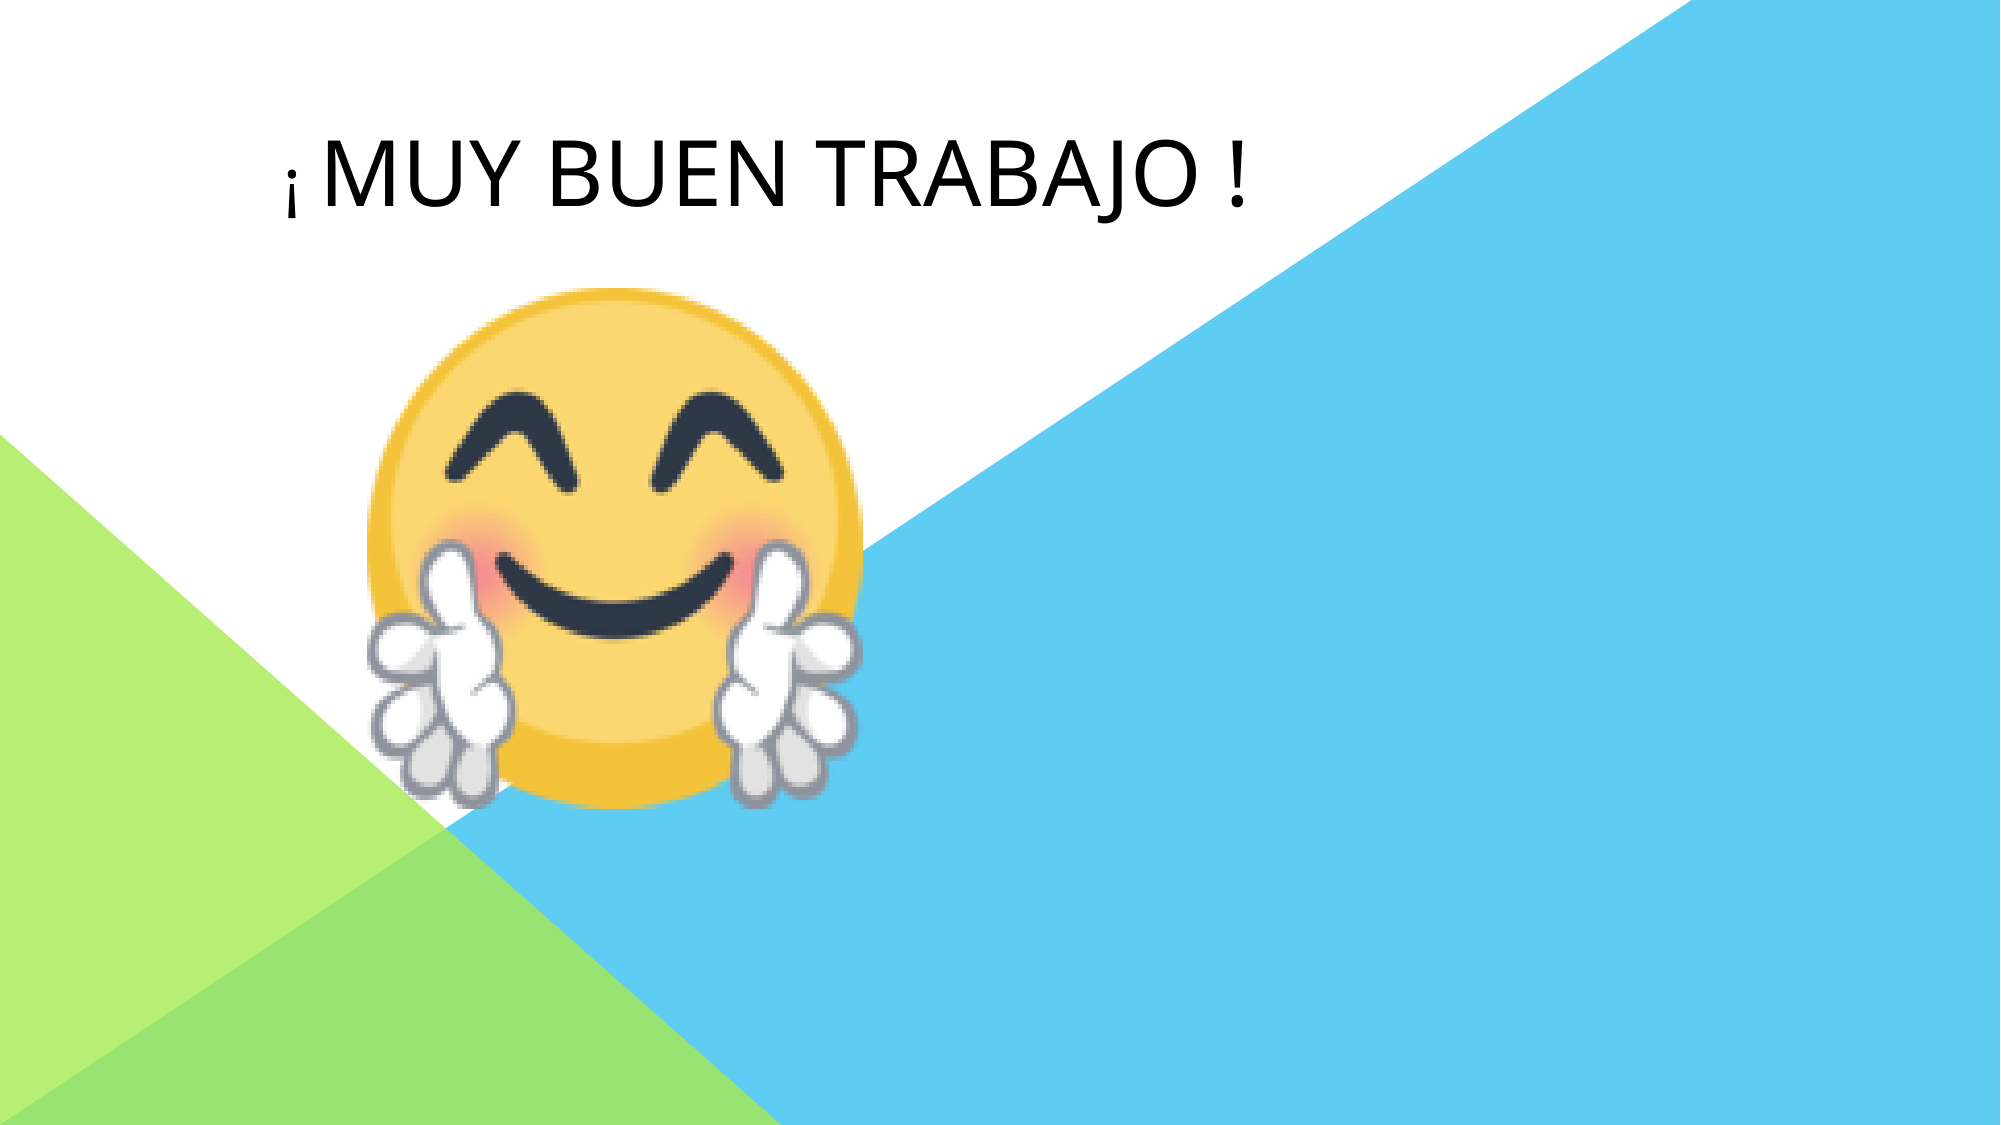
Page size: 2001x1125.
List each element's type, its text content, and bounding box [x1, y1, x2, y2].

picture [367, 288, 863, 809]
title ¡ Muy buen trabajo ! [268, 62, 1942, 337]
